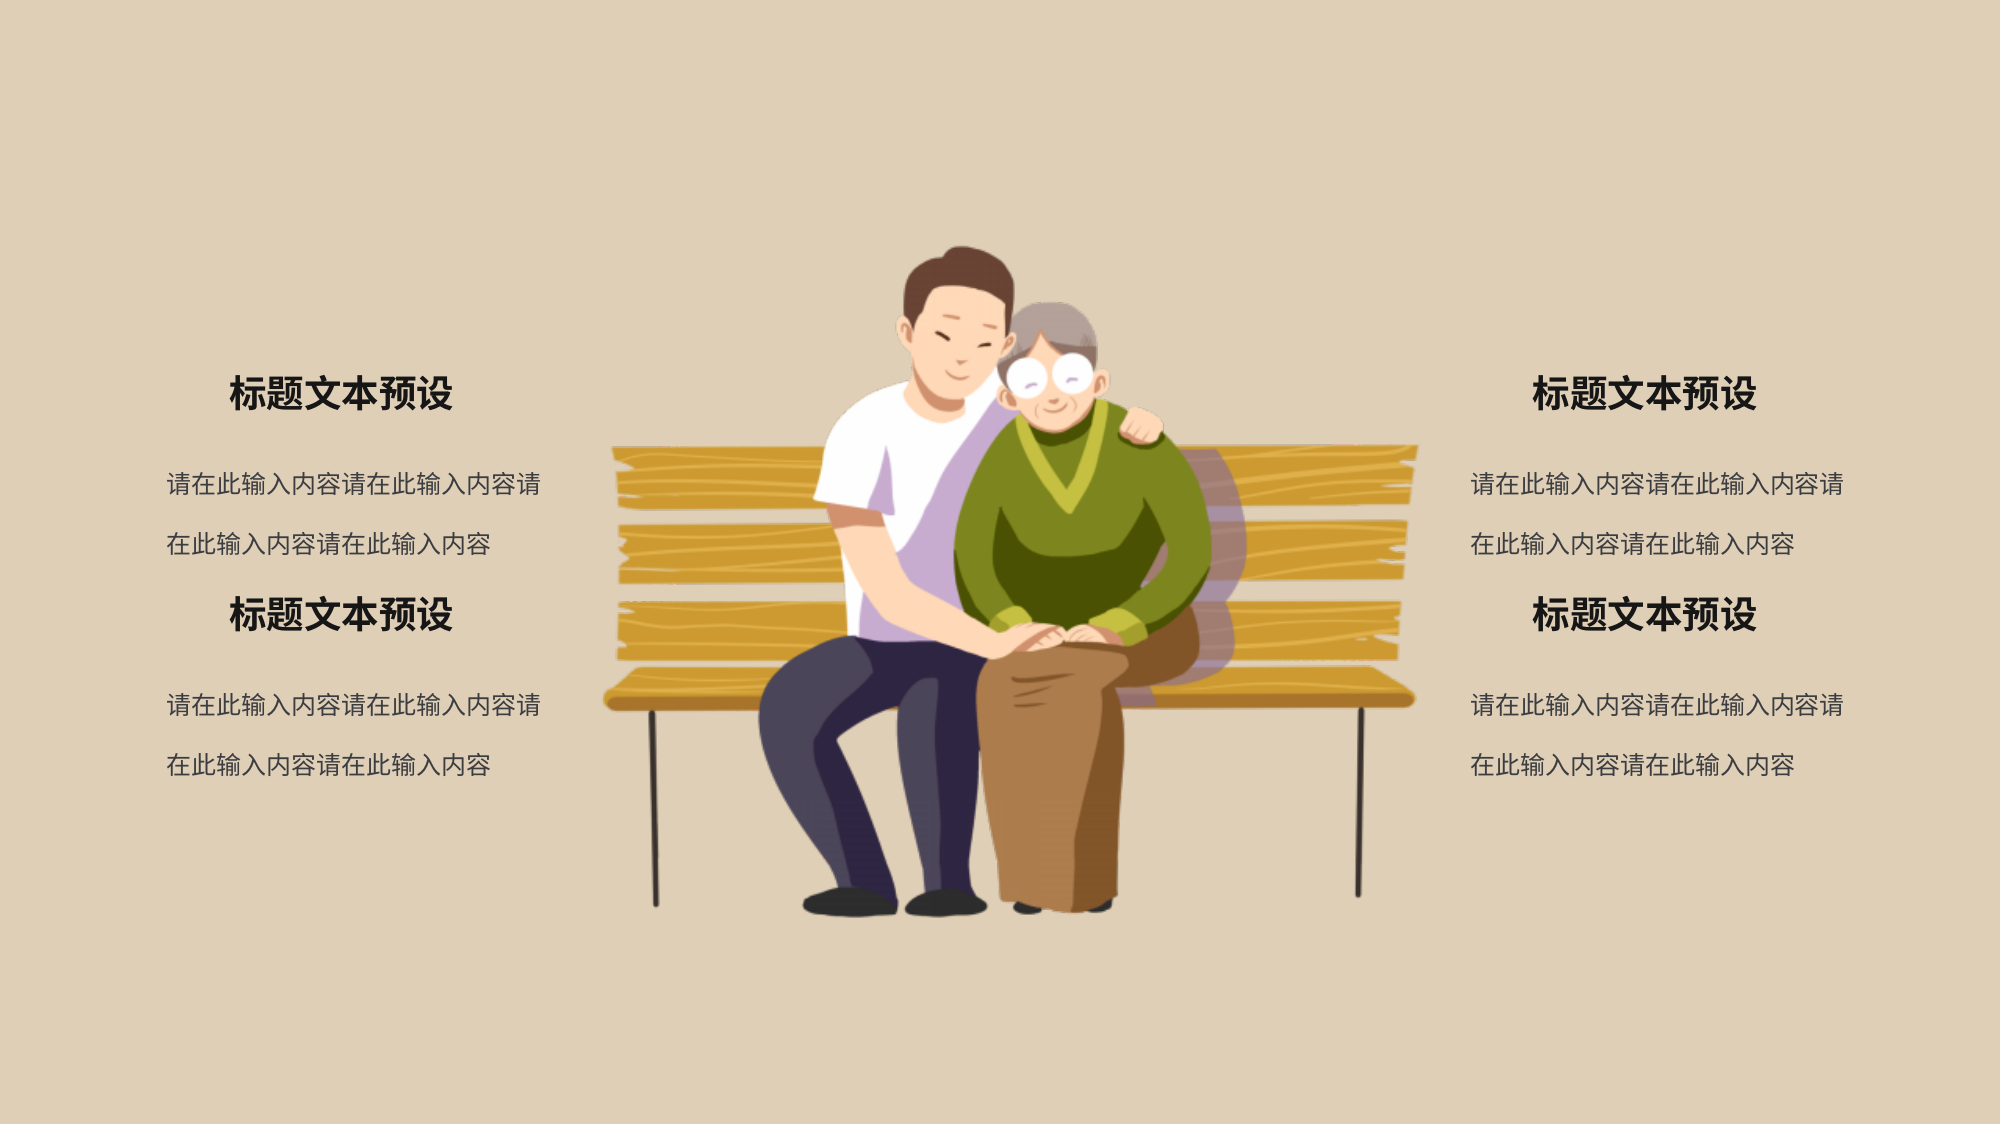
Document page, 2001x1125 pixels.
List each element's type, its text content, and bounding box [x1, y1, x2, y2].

text_box 标题文本预设 [214, 362, 530, 432]
text_box 请在此输入内容请在此输入内容请在此输入内容请在此输入内容 [1455, 652, 1876, 762]
text_box 标题文本预设 [1517, 362, 1949, 432]
text_box 标题文本预设 [214, 583, 530, 653]
text_box 请在此输入内容请在此输入内容请在此输入内容请在此输入内容 [1455, 431, 1876, 541]
text_box 请在此输入内容请在此输入内容请在此输入内容请在此输入内容 [152, 652, 530, 762]
picture [0, 0, 2001, 1125]
text_box 请在此输入内容请在此输入内容请在此输入内容请在此输入内容 [152, 431, 530, 541]
text_box 标题文本预设 [1517, 583, 1949, 653]
